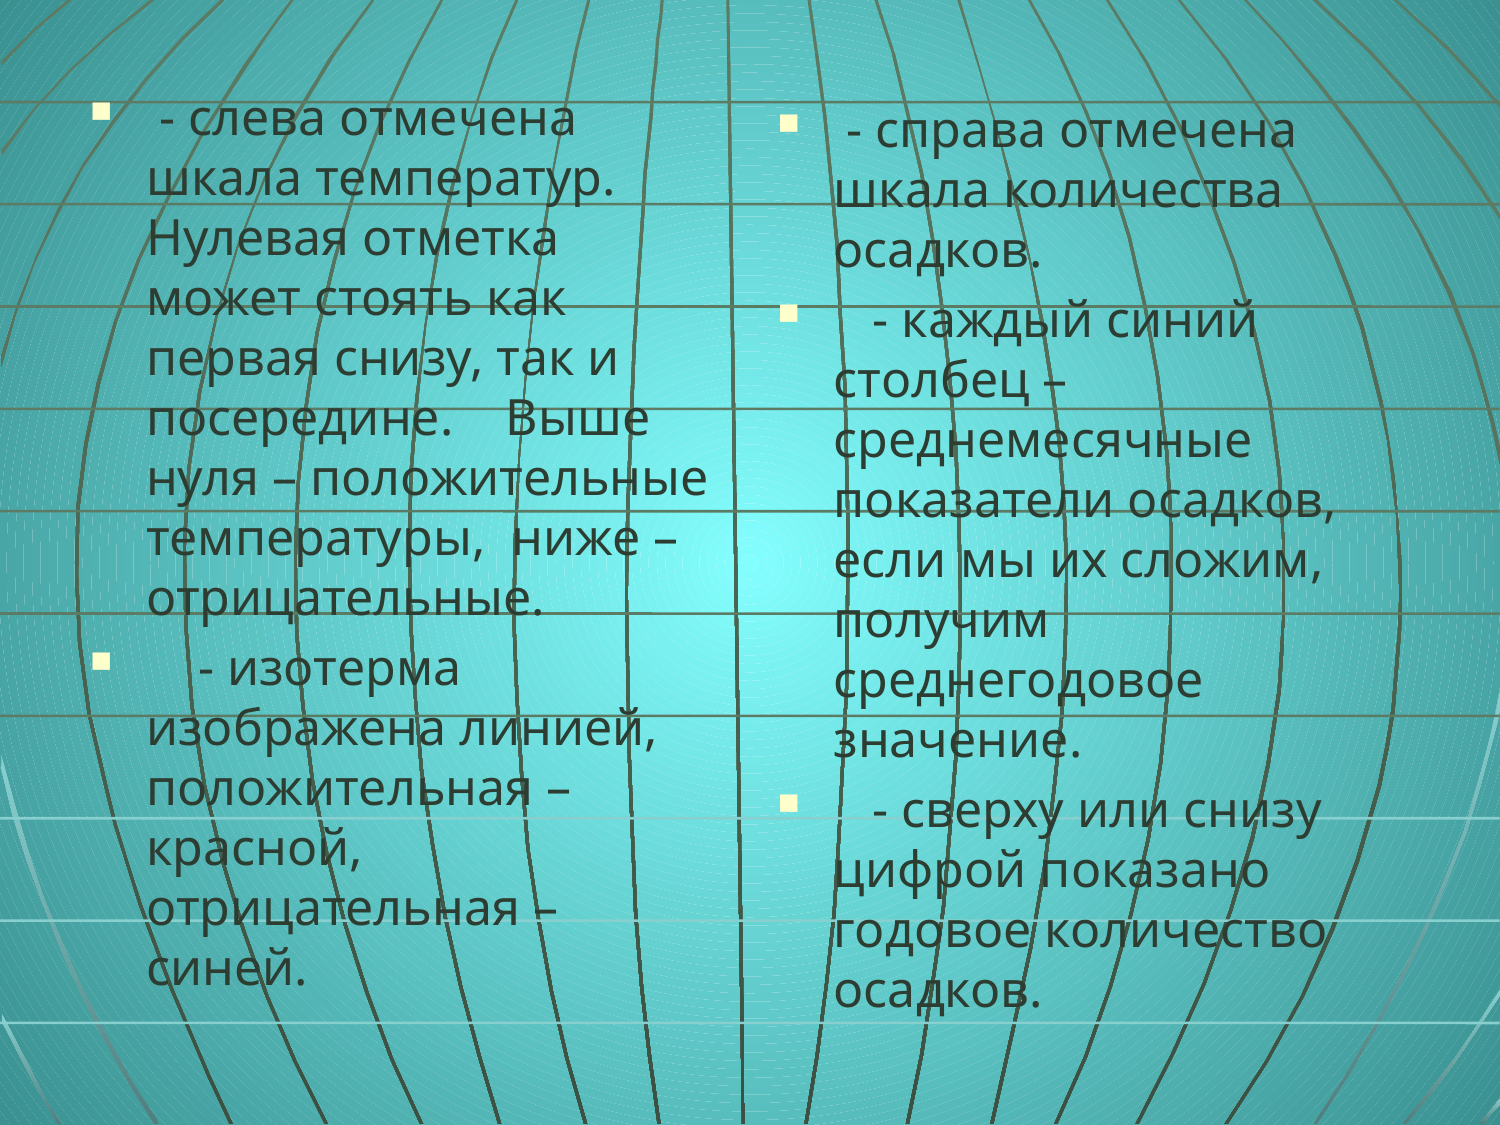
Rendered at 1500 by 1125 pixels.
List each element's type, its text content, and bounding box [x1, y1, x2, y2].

list - справа отмечена шкала количества осадков. - каждый синий столбец – среднемесячные показатели осадков, если мы их сложим, получим среднегодовое значение. - сверху или снизу цифрой показано годовое количество осадков. [762, 89, 1426, 1006]
list - слева отмечена шкала температур. Нулевая отметка может стоять как первая снизу, так и посередине. Выше нуля – положительные температуры, ниже – отрицательные. - изотерма изображена линией, положительная – красной, отрицательная – синей. [74, 77, 738, 1006]
